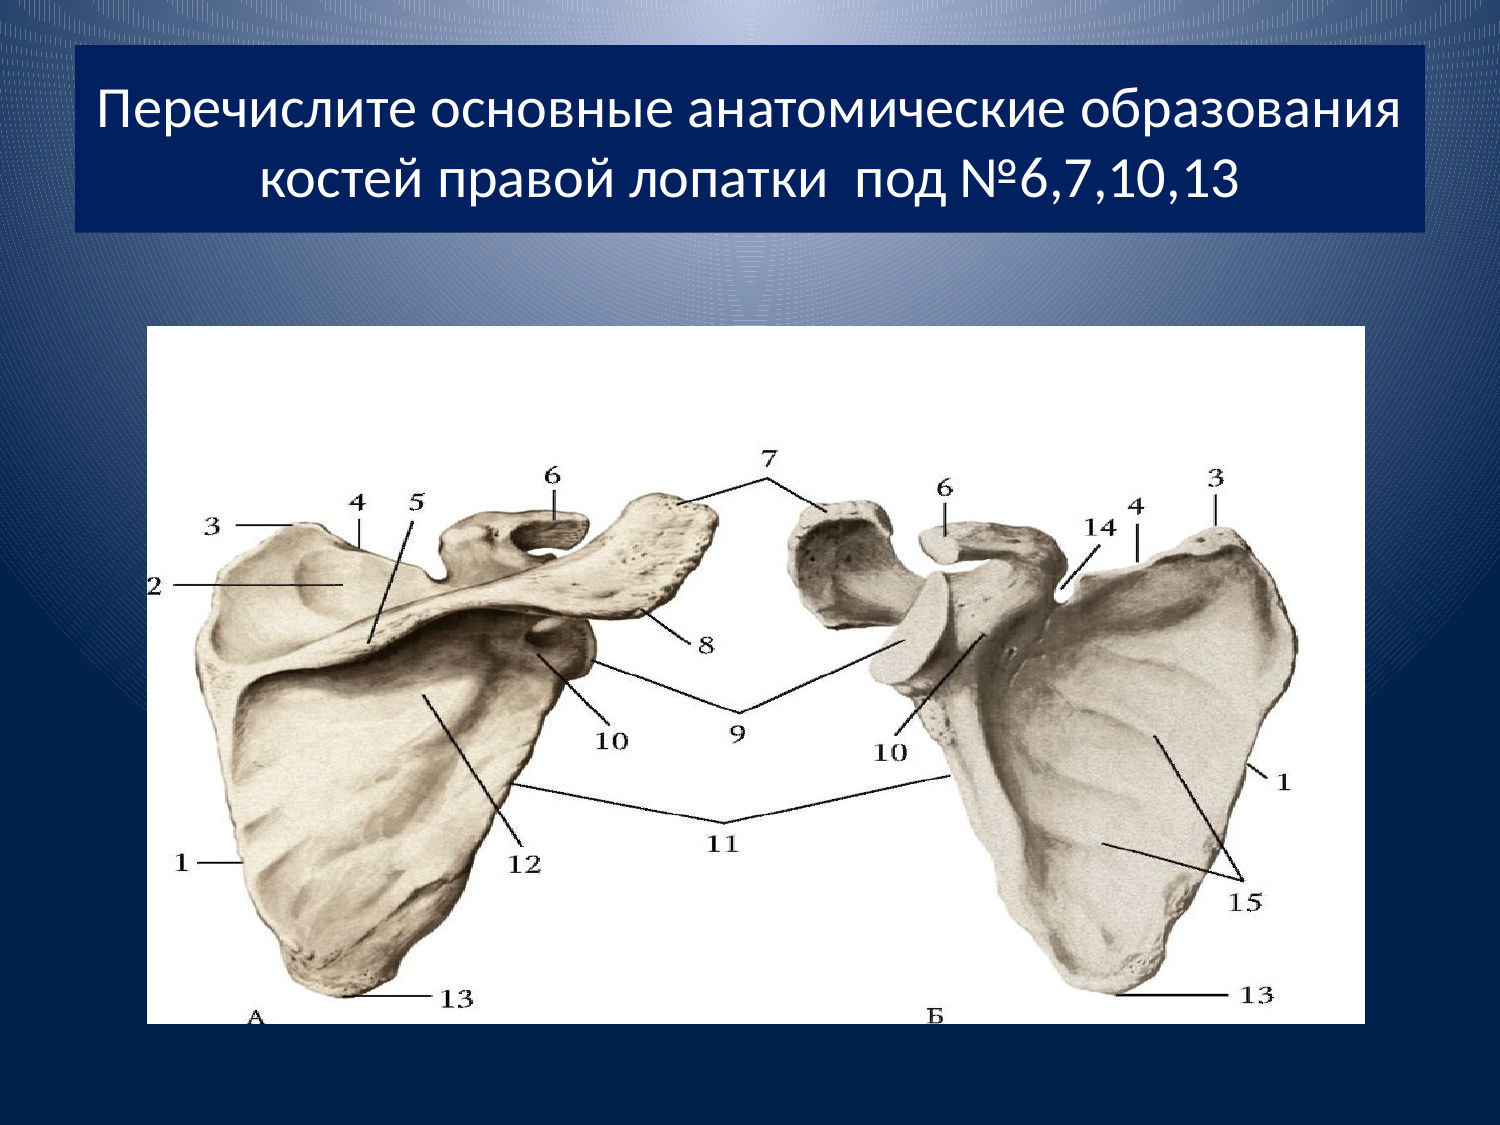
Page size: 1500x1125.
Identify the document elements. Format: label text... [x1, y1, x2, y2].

title Перечислите основные анатомические образования костей правой лопатки под №6,7,10,13 [75, 45, 1425, 233]
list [147, 326, 1365, 1024]
